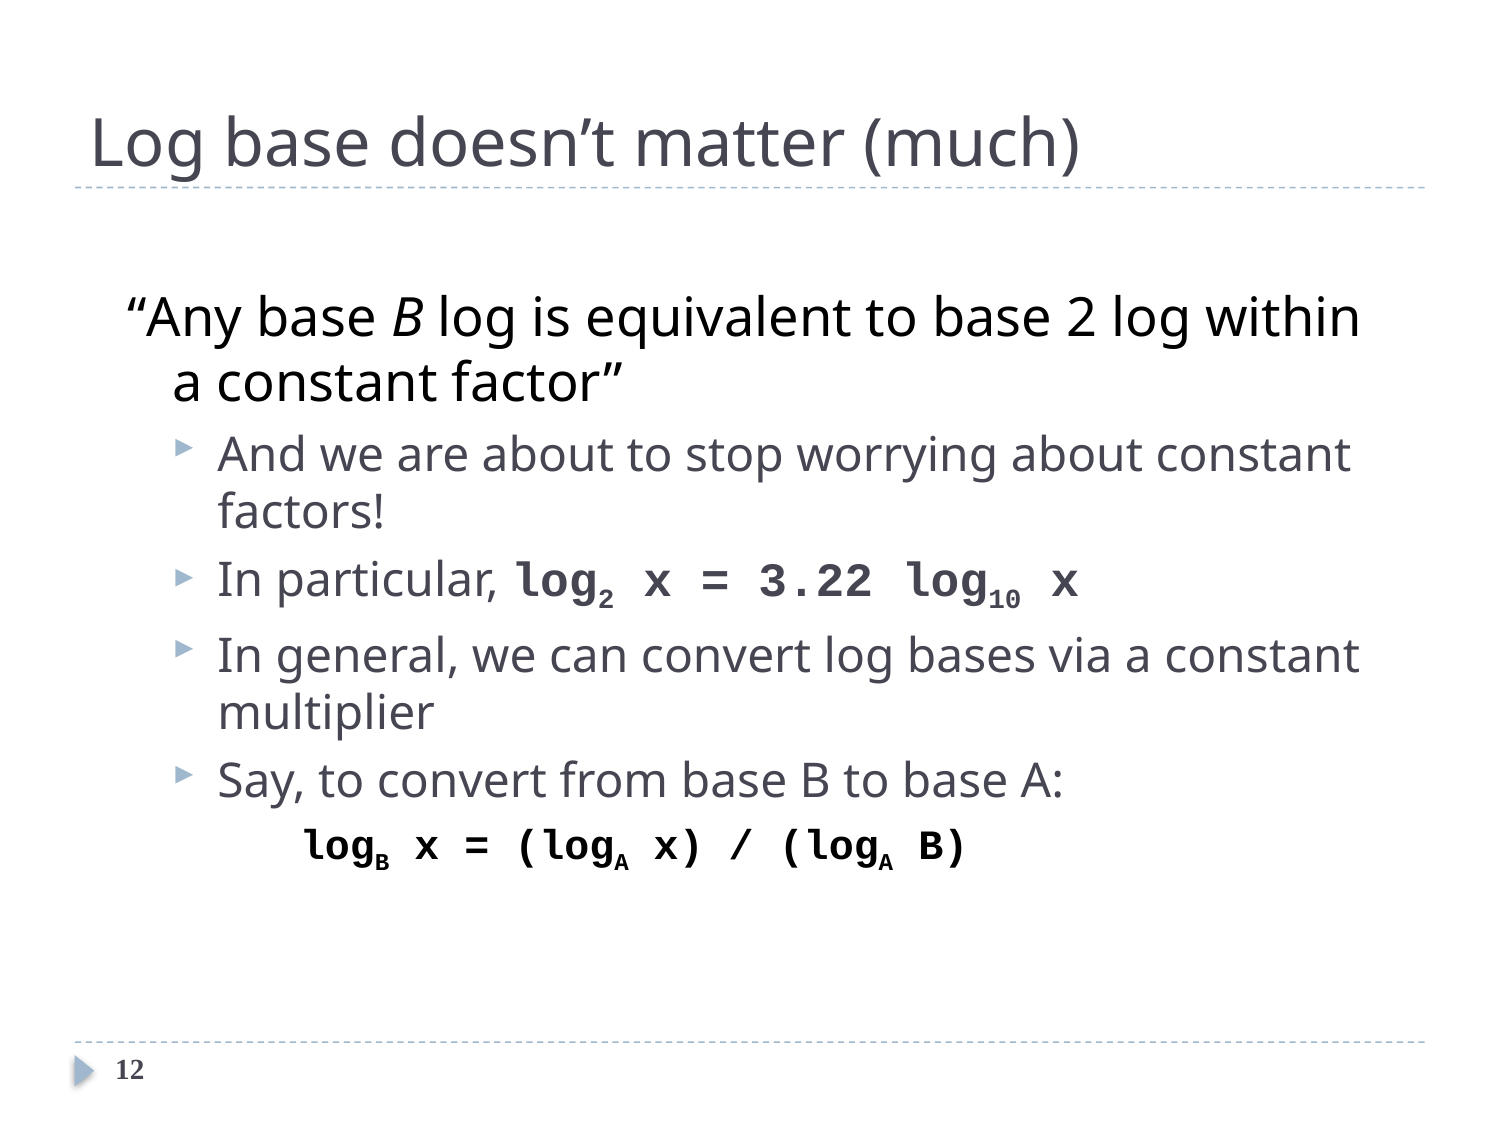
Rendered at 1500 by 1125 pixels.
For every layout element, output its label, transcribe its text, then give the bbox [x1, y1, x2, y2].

list “Any base B log is equivalent to base 2 log within a constant factor” And we are about to stop worrying about constant factors! In particular, log2 x = 3.22 log10 x In general, we can convert log bases via a constant multiplier Say, to convert from base B to base A: logB x = (logA x) / (logA B) [112, 275, 1388, 950]
slide_number 12 [100, 1042, 426, 1103]
title Log base doesn’t matter (much) [75, 24, 1425, 188]
